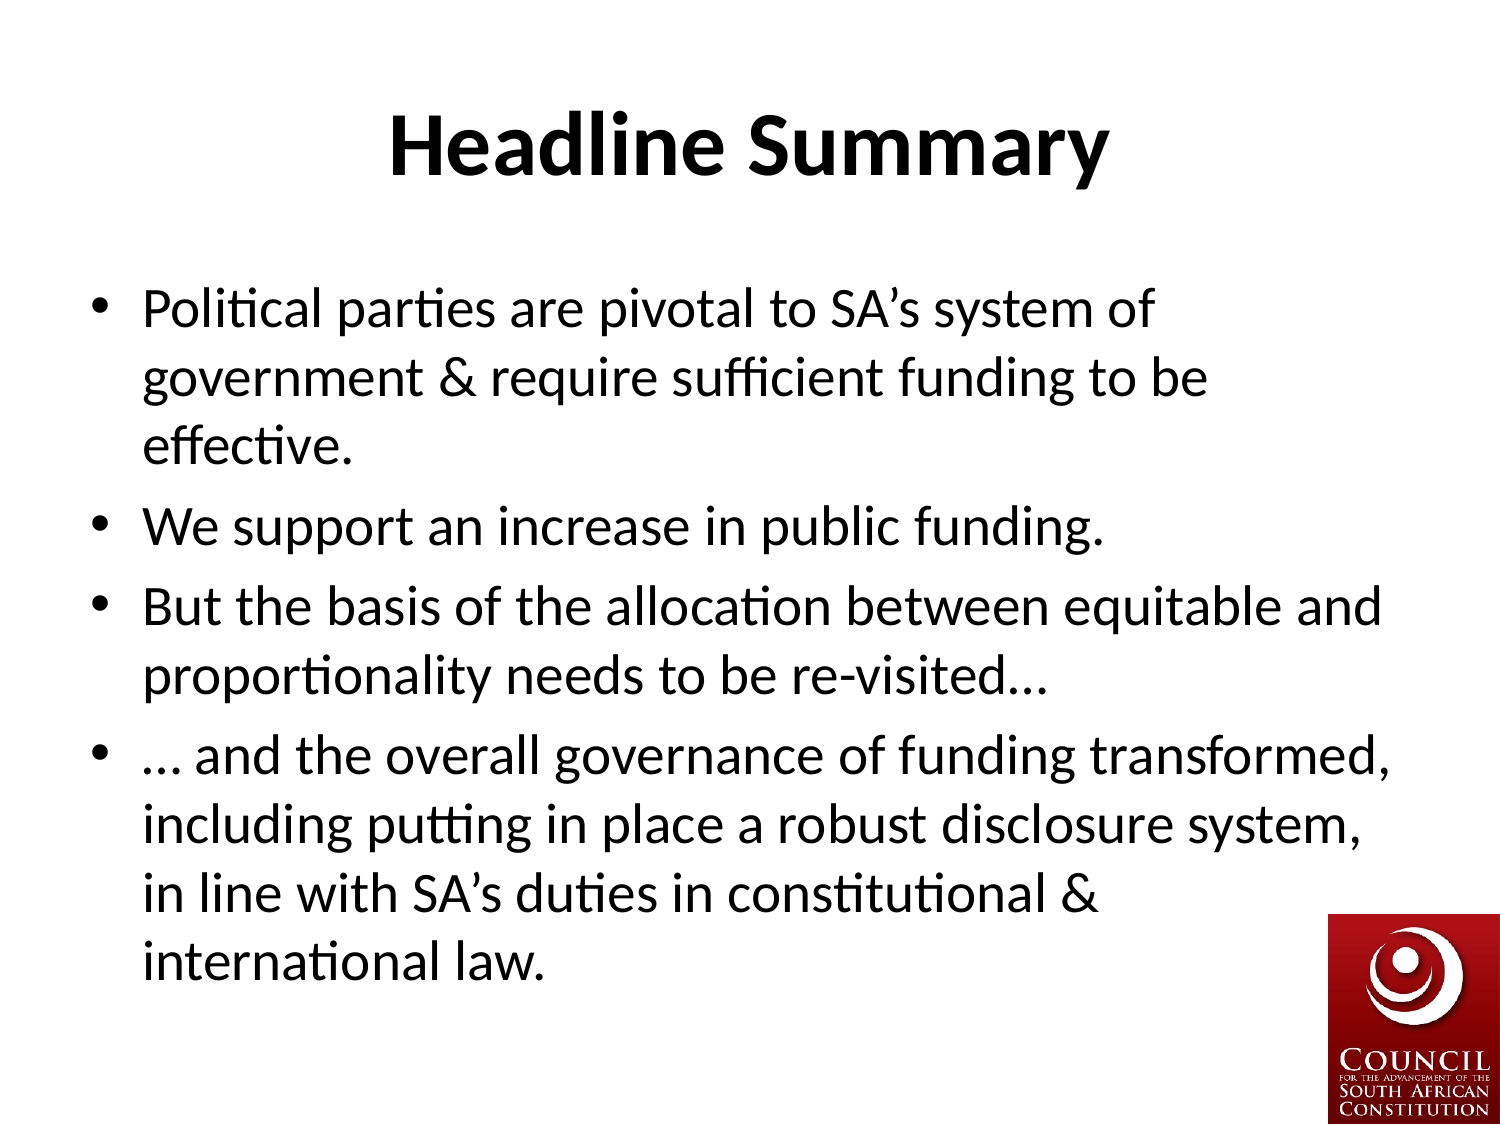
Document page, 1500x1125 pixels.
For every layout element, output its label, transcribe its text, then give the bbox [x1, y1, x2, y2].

title Headline Summary [75, 45, 1425, 233]
list Political parties are pivotal to SA’s system of government & require sufficient funding to be effective. We support an increase in public funding. But the basis of the allocation between equitable and proportionality needs to be re-visited… … and the overall governance of funding transformed, including putting in place a robust disclosure system, in line with SA’s duties in constitutional & international law. [75, 262, 1425, 1005]
picture [1328, 914, 1500, 1125]
